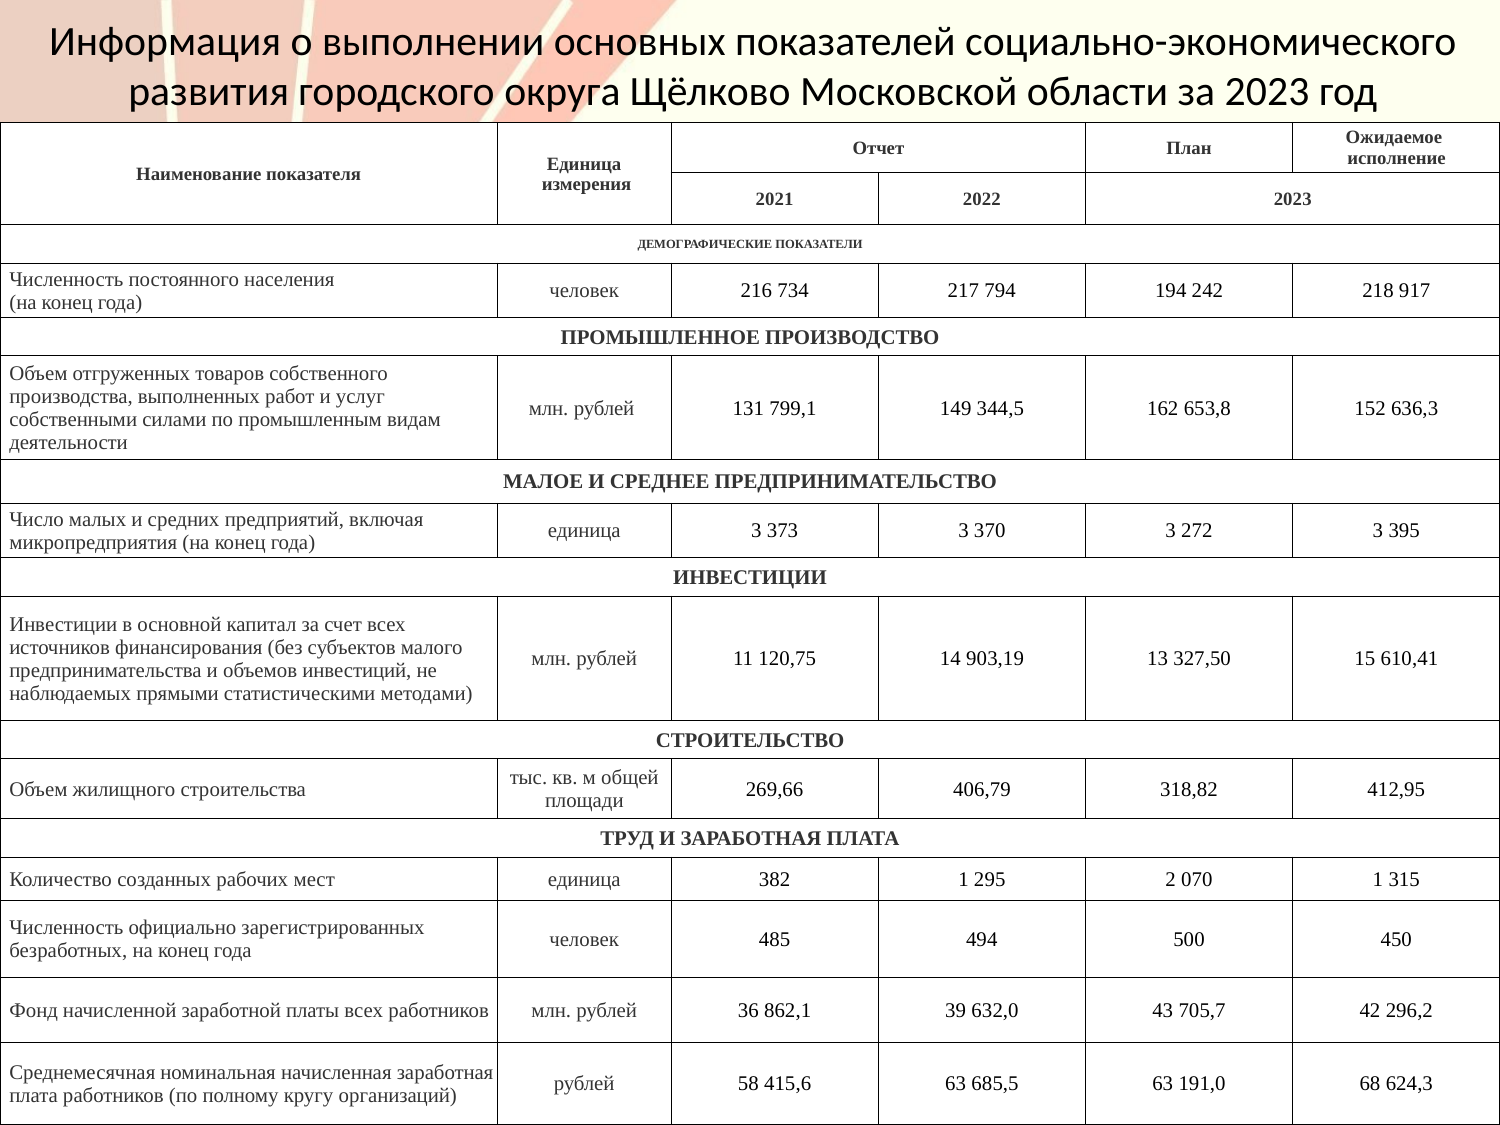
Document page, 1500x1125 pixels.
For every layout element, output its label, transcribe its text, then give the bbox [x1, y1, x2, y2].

table_cell 36 862,1 [672, 978, 878, 1042]
picture [0, 0, 1500, 122]
table_cell единица [498, 504, 671, 557]
table_cell СТРОИТЕЛЬСТВО [1, 721, 1499, 758]
table_cell человек [498, 264, 671, 317]
table_cell Число малых и средних предприятий, включая микропредприятия (на конец года) [1, 504, 497, 557]
table_cell Количество созданных рабочих мест [1, 858, 497, 900]
table_cell 3 272 [1086, 504, 1292, 557]
table_cell тыс. кв. м общей площади [498, 759, 671, 818]
table_cell 2 070 [1086, 858, 1292, 900]
table_cell 3 370 [879, 504, 1085, 557]
table_cell Фонд начисленной заработной платы всех работников [1, 978, 497, 1042]
table_cell млн. рублей [498, 978, 671, 1042]
table_cell 63 191,0 [1086, 1043, 1292, 1124]
table_cell 13 327,50 [1086, 597, 1292, 720]
table_cell 152 636,3 [1293, 356, 1499, 459]
table_cell 3 373 [672, 504, 878, 557]
table_cell 2023 [1086, 173, 1499, 224]
table_cell млн. рублей [498, 597, 671, 720]
table_cell Численность постоянного населения (на конец года) [1, 264, 497, 317]
table_cell 216 734 [672, 264, 878, 317]
table_cell 39 632,0 [879, 978, 1085, 1042]
table_cell Инвестиции в основной капитал за счет всех источников финансирования (без субъектов малого предпринимательства и объемов инвестиций, не наблюдаемых прямыми статистическими методами) [1, 597, 497, 720]
table_cell 1 315 [1293, 858, 1499, 900]
table_cell Среднемесячная номинальная начисленная заработная плата работников (по полному кругу организаций) [1, 1043, 497, 1124]
table_header Наименование показателя [1, 123, 497, 224]
table_cell рублей [498, 1043, 671, 1124]
table_cell 42 296,2 [1293, 978, 1499, 1042]
table_cell 217 794 [879, 264, 1085, 317]
table_cell 43 705,7 [1086, 978, 1292, 1042]
table_cell 500 [1086, 901, 1292, 977]
table_cell 406,79 [879, 759, 1085, 818]
table_cell 450 [1293, 901, 1499, 977]
table_cell 68 624,3 [1293, 1043, 1499, 1124]
table_cell 318,82 [1086, 759, 1292, 818]
table_cell 269,66 [672, 759, 878, 818]
table_cell 58 415,6 [672, 1043, 878, 1124]
table_cell ПРОМЫШЛЕННОЕ ПРОИЗВОДСТВО [1, 318, 1499, 355]
table_cell 382 [672, 858, 878, 900]
table_cell 131 799,1 [672, 356, 878, 459]
table_cell 485 [672, 901, 878, 977]
table_cell 2022 [879, 173, 1085, 224]
table_cell 11 120,75 [672, 597, 878, 720]
table_header Единица измерения [498, 123, 671, 224]
table_cell МАЛОЕ И СРЕДНЕЕ ПРЕДПРИНИМАТЕЛЬСТВО [1, 460, 1499, 503]
text_box Информация о выполнении основных показателей социально-экономического развития городского округа Щёлково Московской области за 2023 год [5, 6, 1500, 121]
table_cell 412,95 [1293, 759, 1499, 818]
table_cell 162 653,8 [1086, 356, 1292, 459]
table_cell 218 917 [1293, 264, 1499, 317]
table_cell человек [498, 901, 671, 977]
table_cell 1 295 [879, 858, 1085, 900]
table_cell единица [498, 858, 671, 900]
table_cell Численность официально зарегистрированных безработных, на конец года [1, 901, 497, 977]
table_cell ДЕМОГРАФИЧЕСКИЕ ПОКАЗАТЕЛИ [1, 225, 1499, 263]
table_cell 2021 [672, 173, 878, 224]
table_header Ожидаемое исполнение [1293, 123, 1499, 172]
table_header Отчет [672, 123, 1085, 172]
table_cell 149 344,5 [879, 356, 1085, 459]
table_cell млн. рублей [498, 356, 671, 459]
table_cell ТРУД И ЗАРАБОТНАЯ ПЛАТА [1, 819, 1499, 857]
table_cell Объем отгруженных товаров собственного производства, выполненных работ и услуг собственными силами по промышленным видам деятельности [1, 356, 497, 459]
table_cell 194 242 [1086, 264, 1292, 317]
table_header План [1086, 123, 1292, 172]
table_cell ИНВЕСТИЦИИ [1, 558, 1499, 596]
table_cell 14 903,19 [879, 597, 1085, 720]
table_cell 63 685,5 [879, 1043, 1085, 1124]
table_cell Объем жилищного строительства [1, 759, 497, 818]
table_cell 494 [879, 901, 1085, 977]
table_cell 3 395 [1293, 504, 1499, 557]
table_cell 15 610,41 [1293, 597, 1499, 720]
